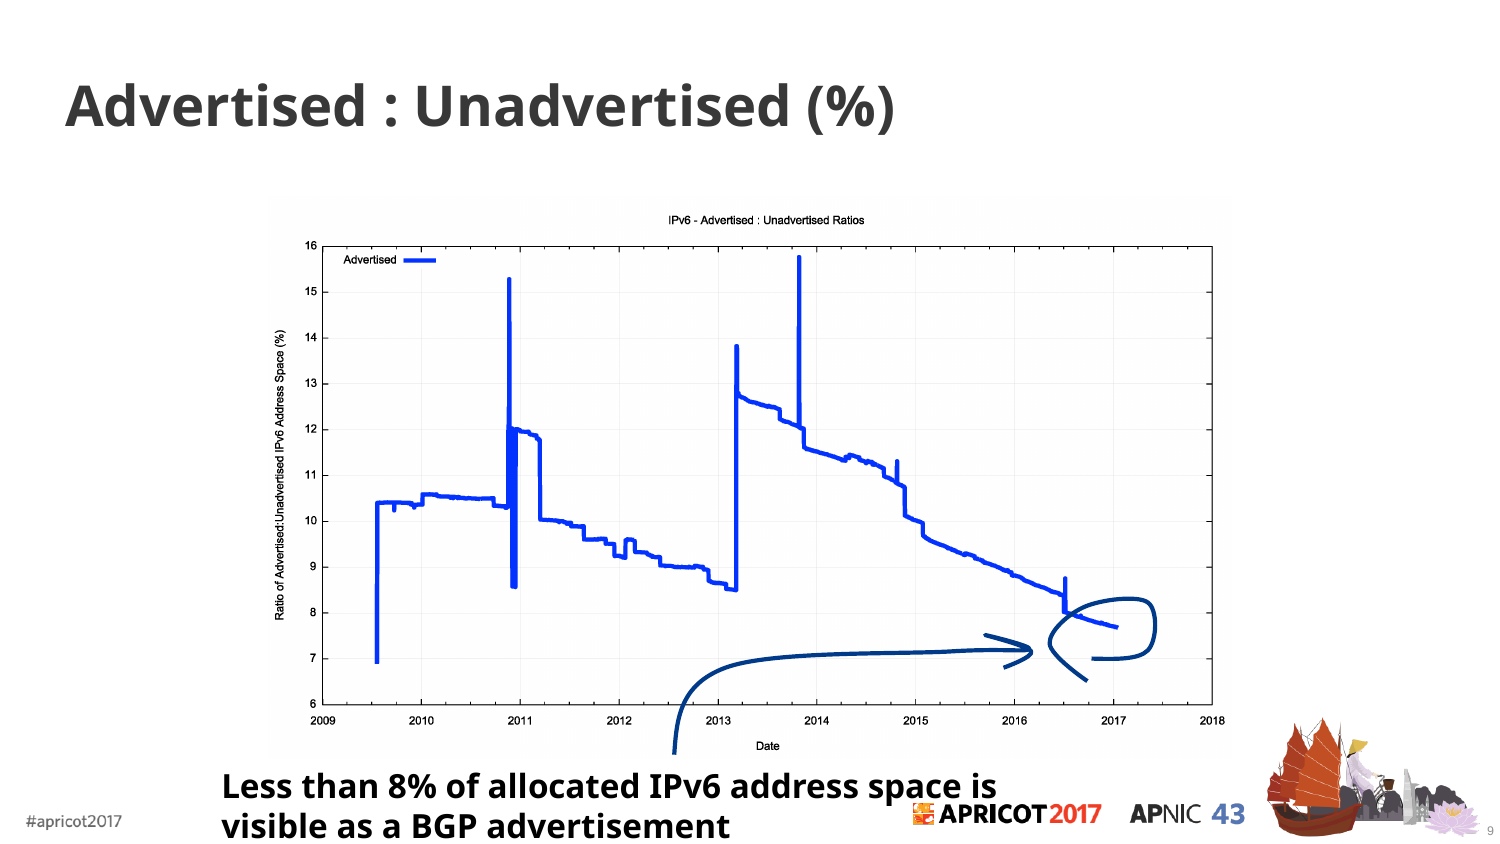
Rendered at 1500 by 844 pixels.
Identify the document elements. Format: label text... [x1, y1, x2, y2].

text_box Less than 8% of allocated IPv6 address space is visible as a BGP advertisement [206, 757, 1103, 844]
slide_number 9 [1446, 811, 1495, 839]
title Advertised : Unadvertised (%) [64, 33, 1436, 175]
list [268, 196, 1232, 759]
